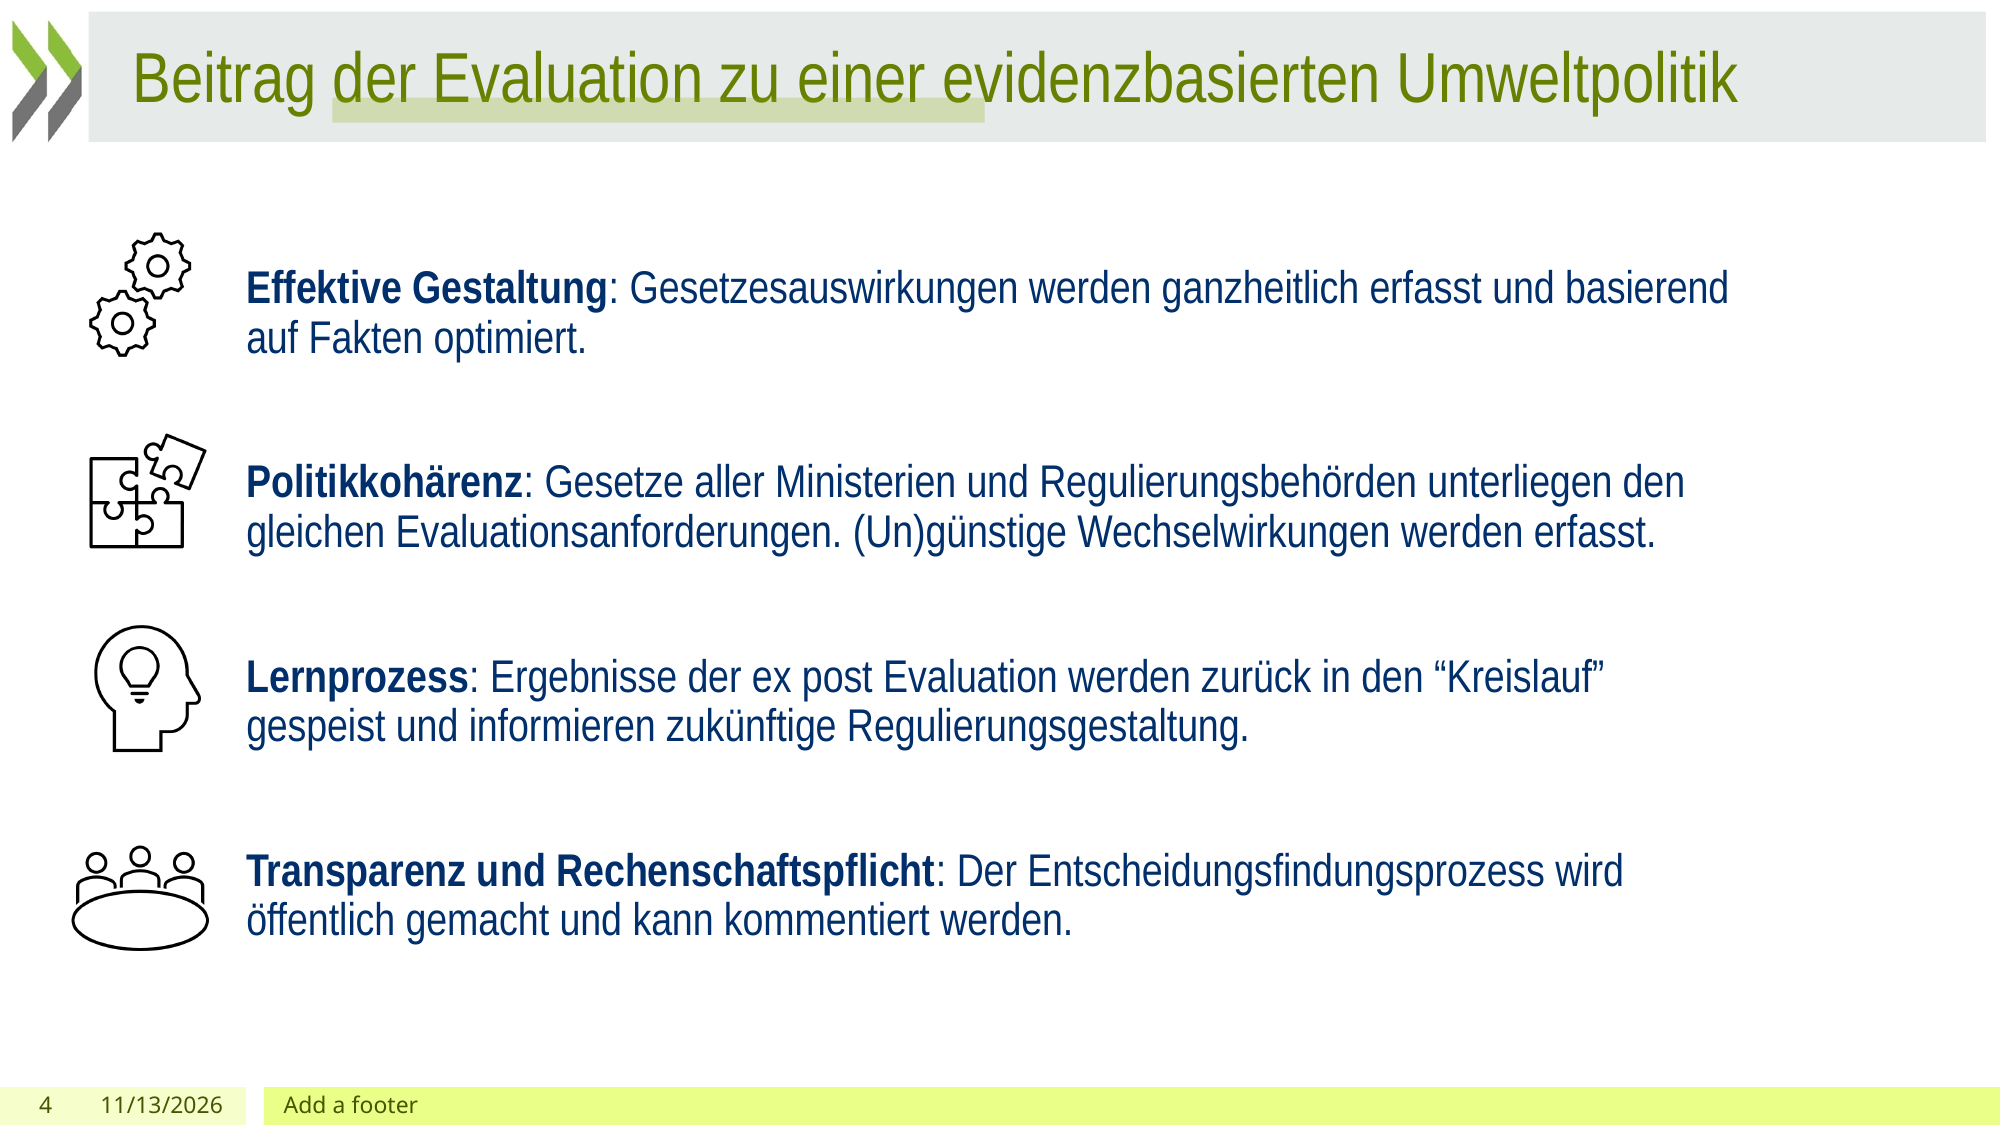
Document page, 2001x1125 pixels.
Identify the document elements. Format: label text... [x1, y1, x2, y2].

picture [4, 11, 89, 152]
picture [64, 814, 215, 965]
text_box [331, 97, 986, 124]
text_box [89, 11, 1987, 143]
picture [72, 616, 223, 767]
picture [72, 416, 223, 567]
picture [64, 219, 215, 370]
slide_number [74, 1087, 239, 1125]
slide_number 4 [0, 1087, 68, 1125]
list Effektive Gestaltung: Gesetzesauswirkungen werden ganzheitlich erfasst und basierend auf Fakten optimiert. Politikkohärenz: Gesetze aller Ministerien und Regulierungsbehörden unterliegen den gleichen Evaluationsanforderungen. (Un)günstige Wechselwirkungen werden erfasst. Lernprozess: Ergebnisse der ex post Evaluation werden zurück in den “Kreislauf” gespeist und informieren zukünftige Regulierungsgestaltung. Transparenz und Rechenschaftspflicht: Der Entscheidungsfindungsprozess wird öffentlich gemacht und kann kommentiert werden. [231, 256, 1769, 1015]
footer Add a footer [268, 1087, 1769, 1125]
text_box Beitrag der Evaluation zu einer evidenzbasierten Umweltpolitik [117, 11, 1986, 137]
